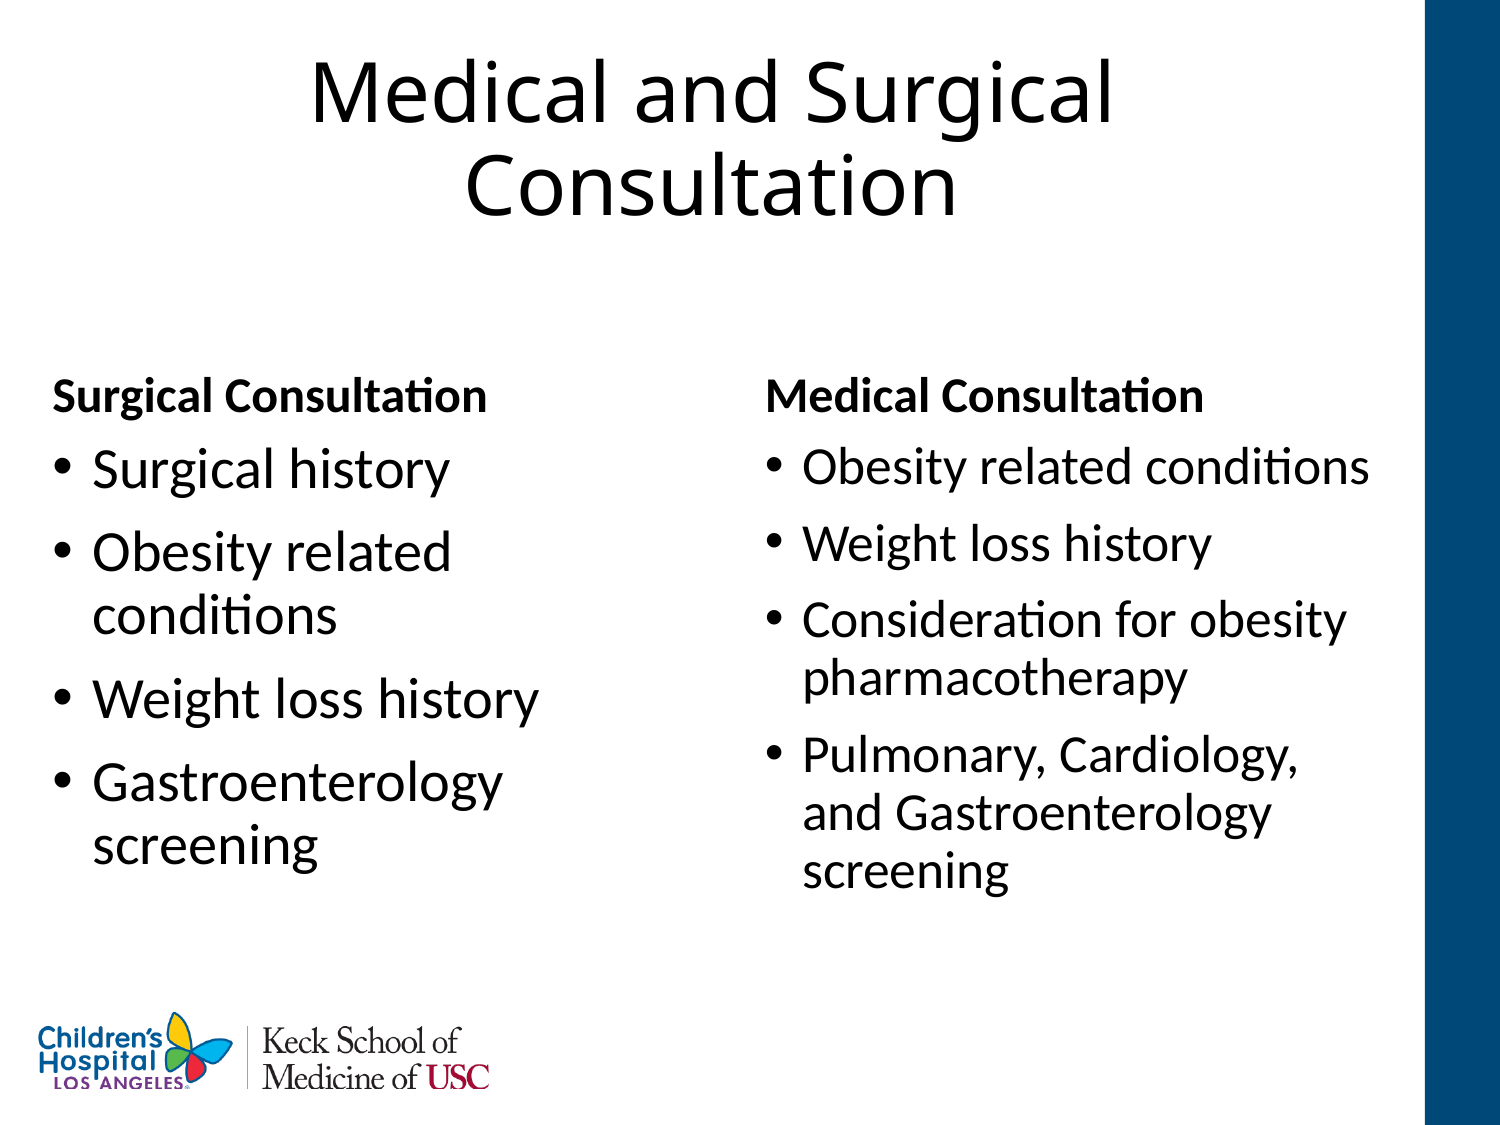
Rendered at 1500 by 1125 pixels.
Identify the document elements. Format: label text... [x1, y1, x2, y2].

list Surgical Consultation [37, 295, 675, 430]
list Medical Consultation [749, 295, 1388, 430]
list Surgical history Obesity related conditions Weight loss history Gastroenterology screening [37, 430, 675, 982]
title Medical and Surgical Consultation [37, 37, 1388, 257]
list Obesity related conditions Weight loss history Consideration for obesity pharmacotherapy Pulmonary, Cardiology, and Gastroenterology screening [749, 430, 1388, 982]
